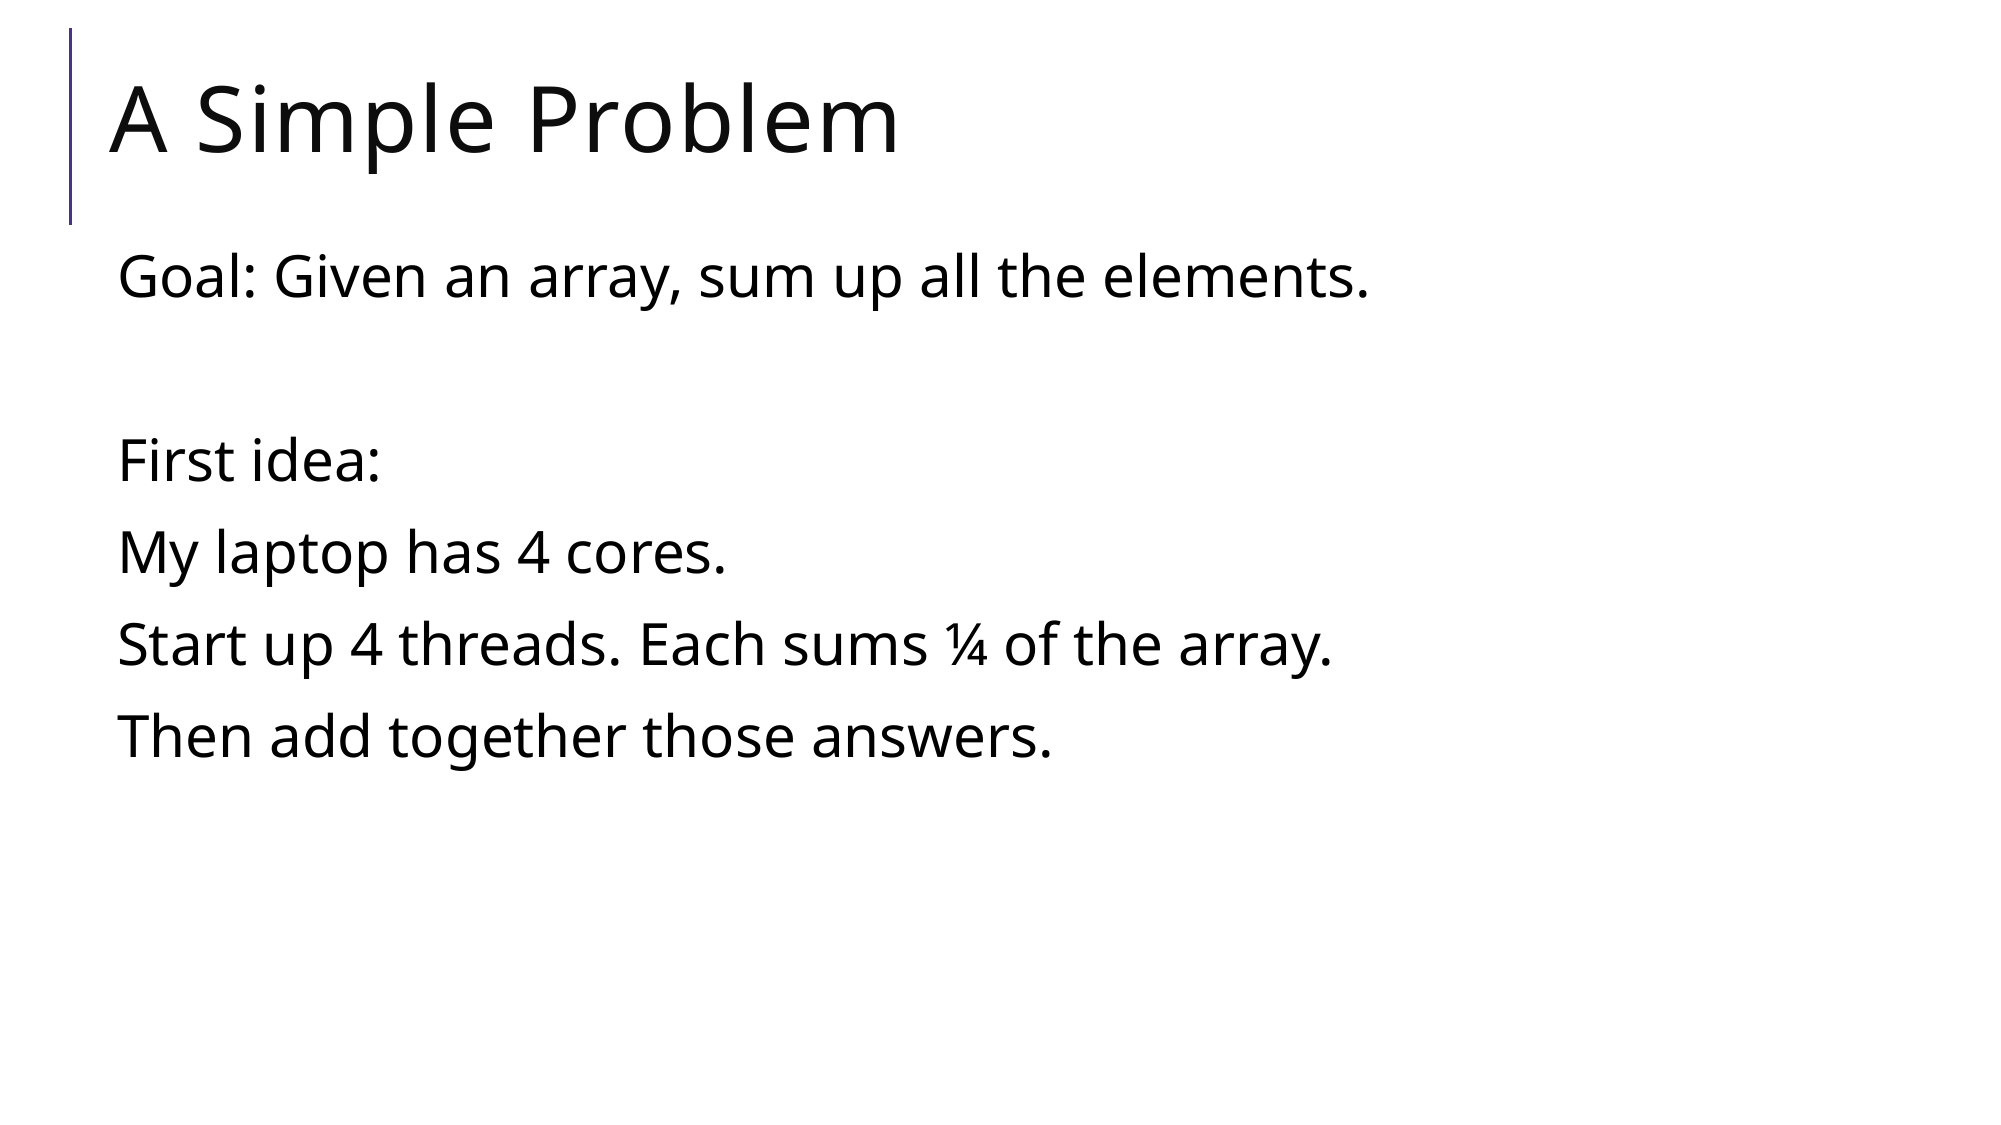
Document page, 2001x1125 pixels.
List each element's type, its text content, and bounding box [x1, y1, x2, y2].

list Goal: Given an array, sum up all the elements. First idea: My laptop has 4 cores. Start up 4 threads. Each sums ¼ of the array. Then add together those answers. [94, 240, 1930, 1035]
title A Simple Problem [94, 43, 1930, 210]
